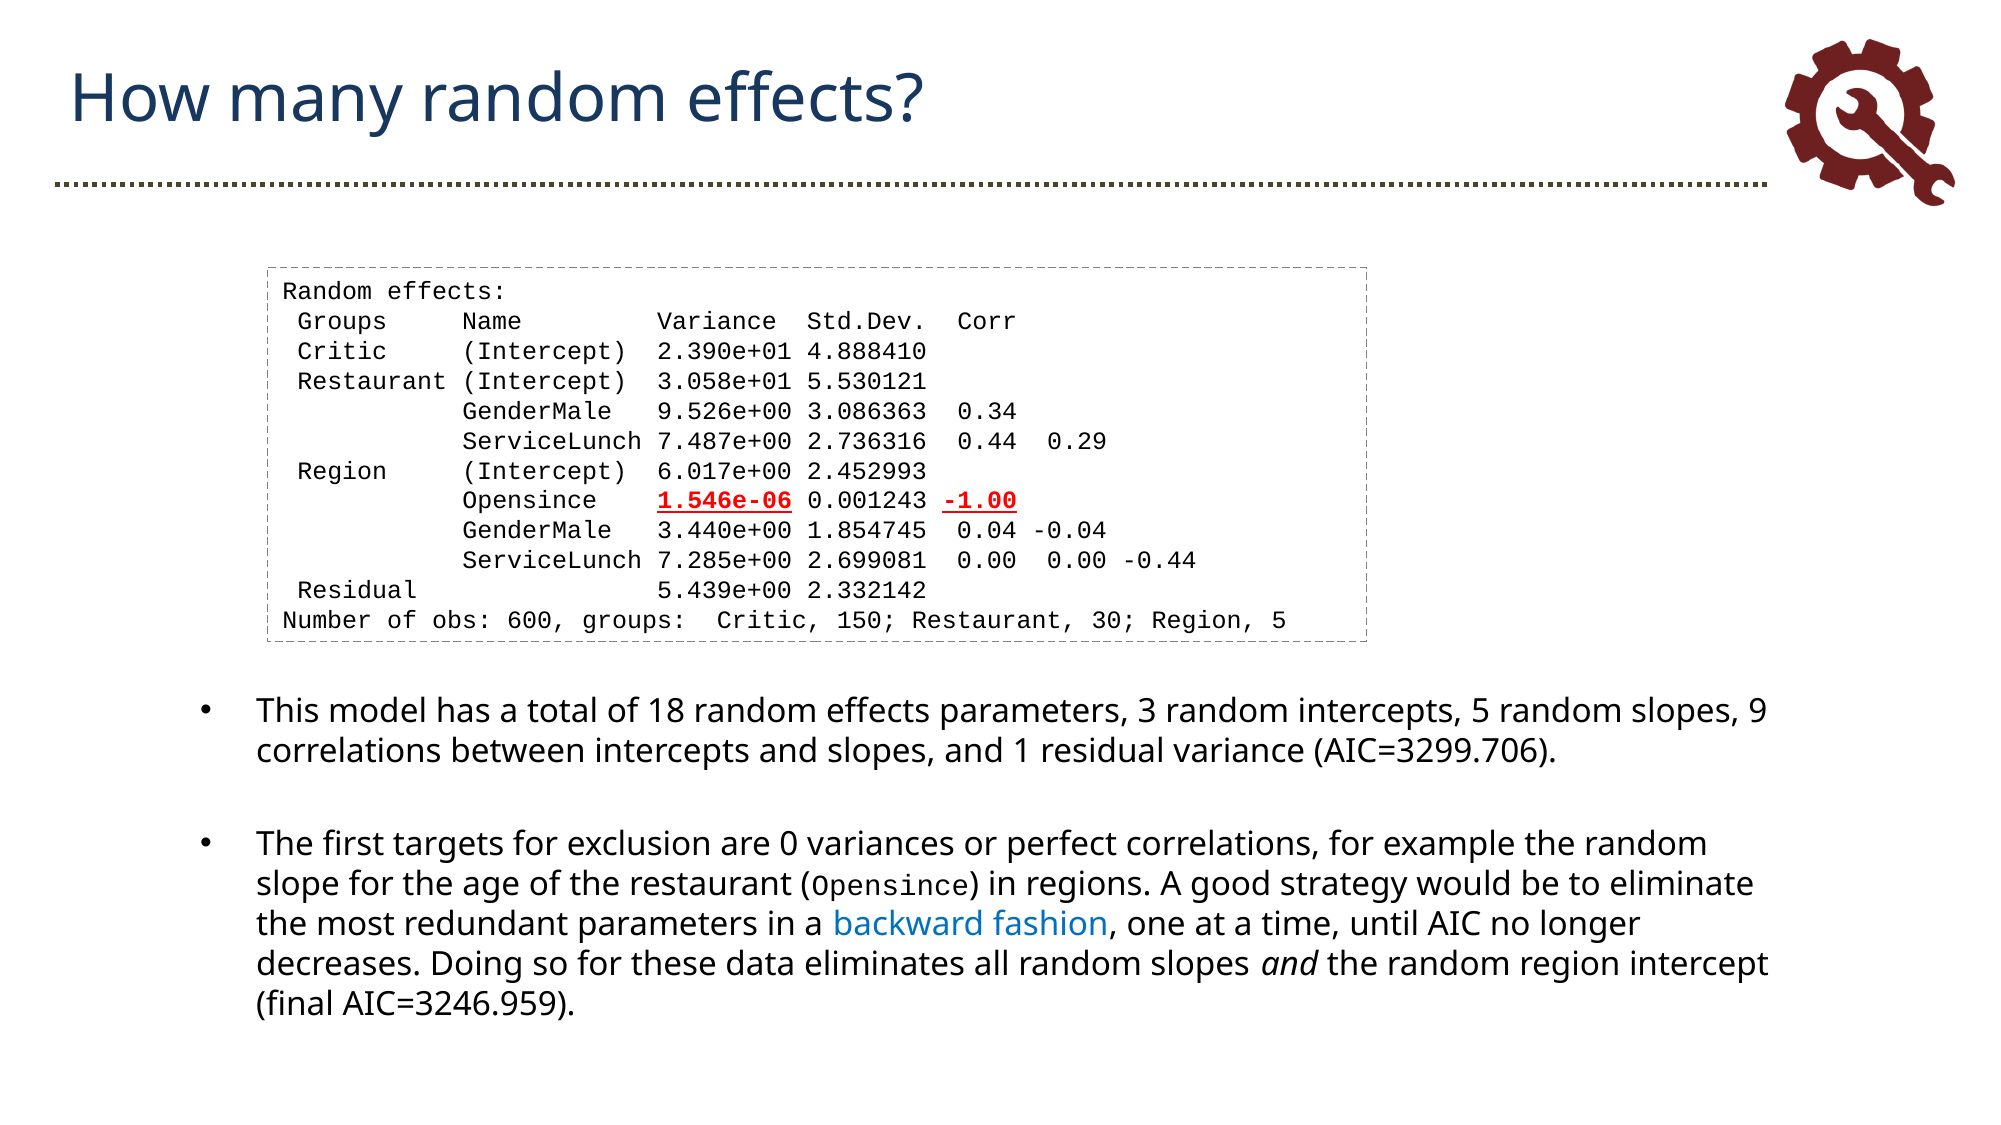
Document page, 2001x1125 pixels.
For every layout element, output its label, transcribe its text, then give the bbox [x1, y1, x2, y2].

text_box Random effects: Groups Name Variance Std.Dev. Corr Critic (Intercept) 2.390e+01 4.888410 Restaurant (Intercept) 3.058e+01 5.530121 GenderMale 9.526e+00 3.086363 0.34 ServiceLunch 7.487e+00 2.736316 0.44 0.29 Region (Intercept) 6.017e+00 2.452993 Opensince 1.546e-06 0.001243 -1.00 GenderMale 3.440e+00 1.854745 0.04 -0.04 ServiceLunch 7.285e+00 2.699081 0.00 0.00 -0.44 Residual 5.439e+00 2.332142 Number of obs: 600, groups: Critic, 150; Restaurant, 30; Region, 5 [267, 267, 1367, 642]
list This model has a total of 18 random effects parameters, 3 random intercepts, 5 random slopes, 9 correlations between intercepts and slopes, and 1 residual variance (AIC=3299.706). The first targets for exclusion are 0 variances or perfect correlations, for example the random slope for the age of the restaurant (Opensince) in regions. A good strategy would be to eliminate the most redundant parameters in a backward fashion, one at a time, until AIC no longer decreases. Doing so for these data eliminates all random slopes and the random region intercept (final AIC=3246.959). [184, 262, 1792, 1071]
picture [1779, 31, 1961, 213]
text_box How many random effects? [55, 47, 1774, 143]
